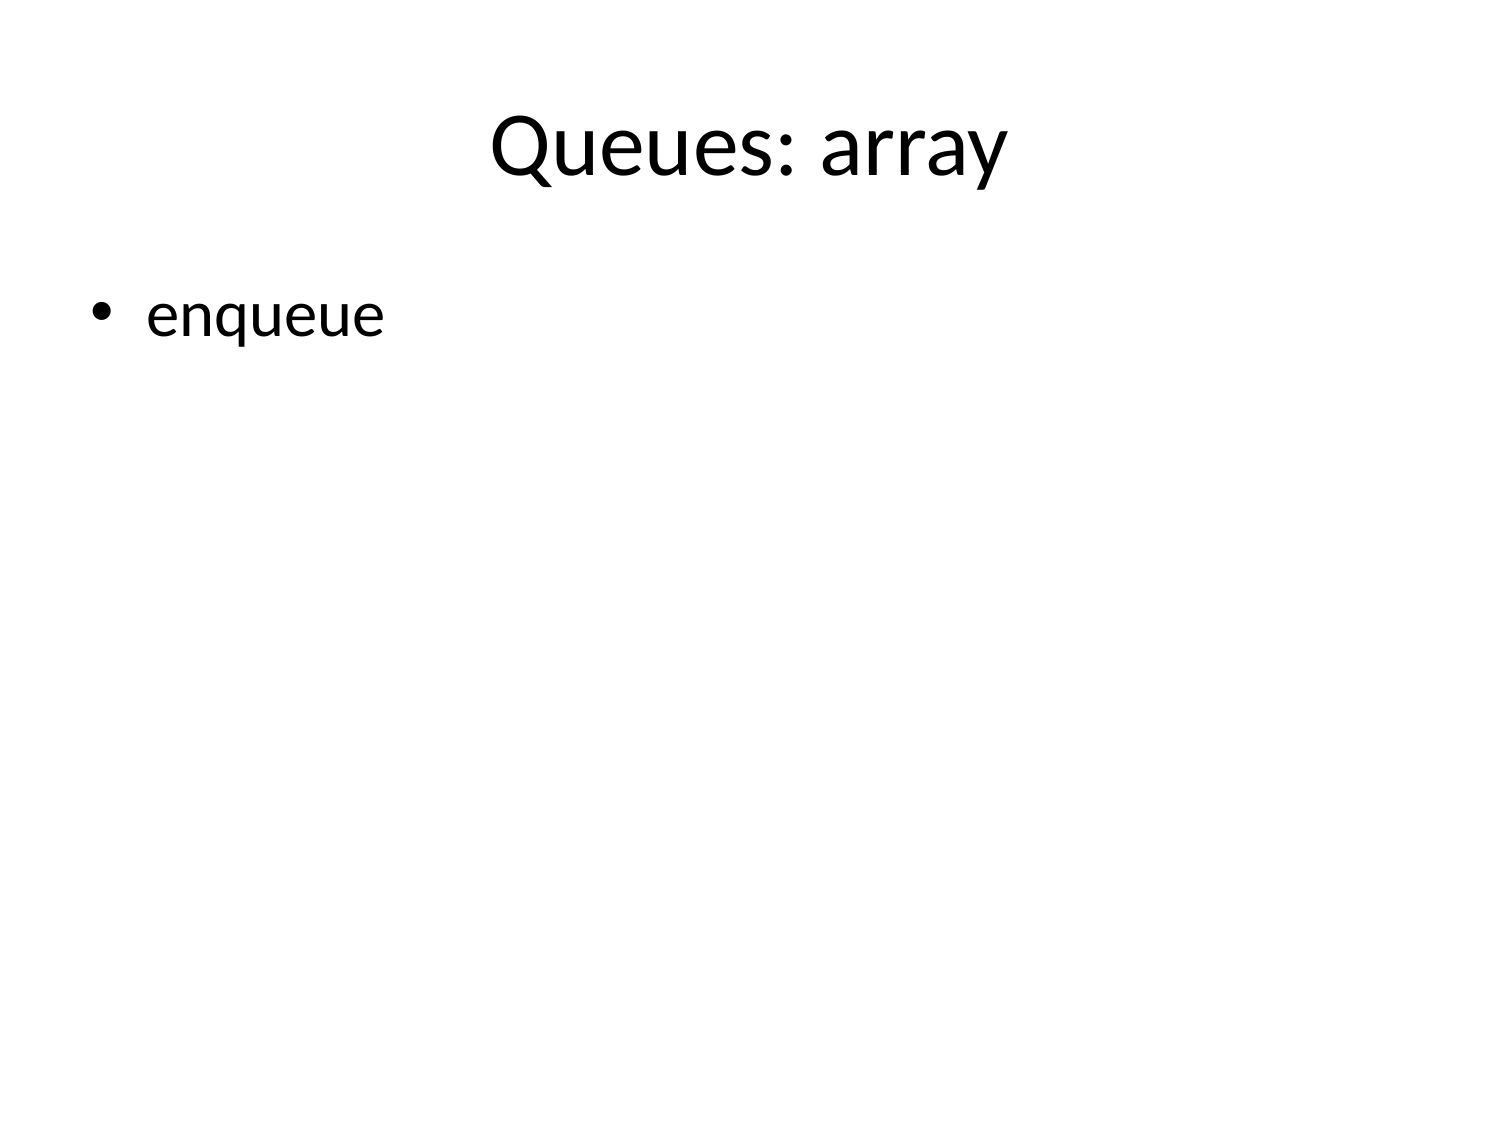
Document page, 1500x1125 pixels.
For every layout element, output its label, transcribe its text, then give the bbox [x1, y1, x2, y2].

title Queues: array [75, 45, 1425, 233]
list enqueue [75, 262, 1425, 1005]
